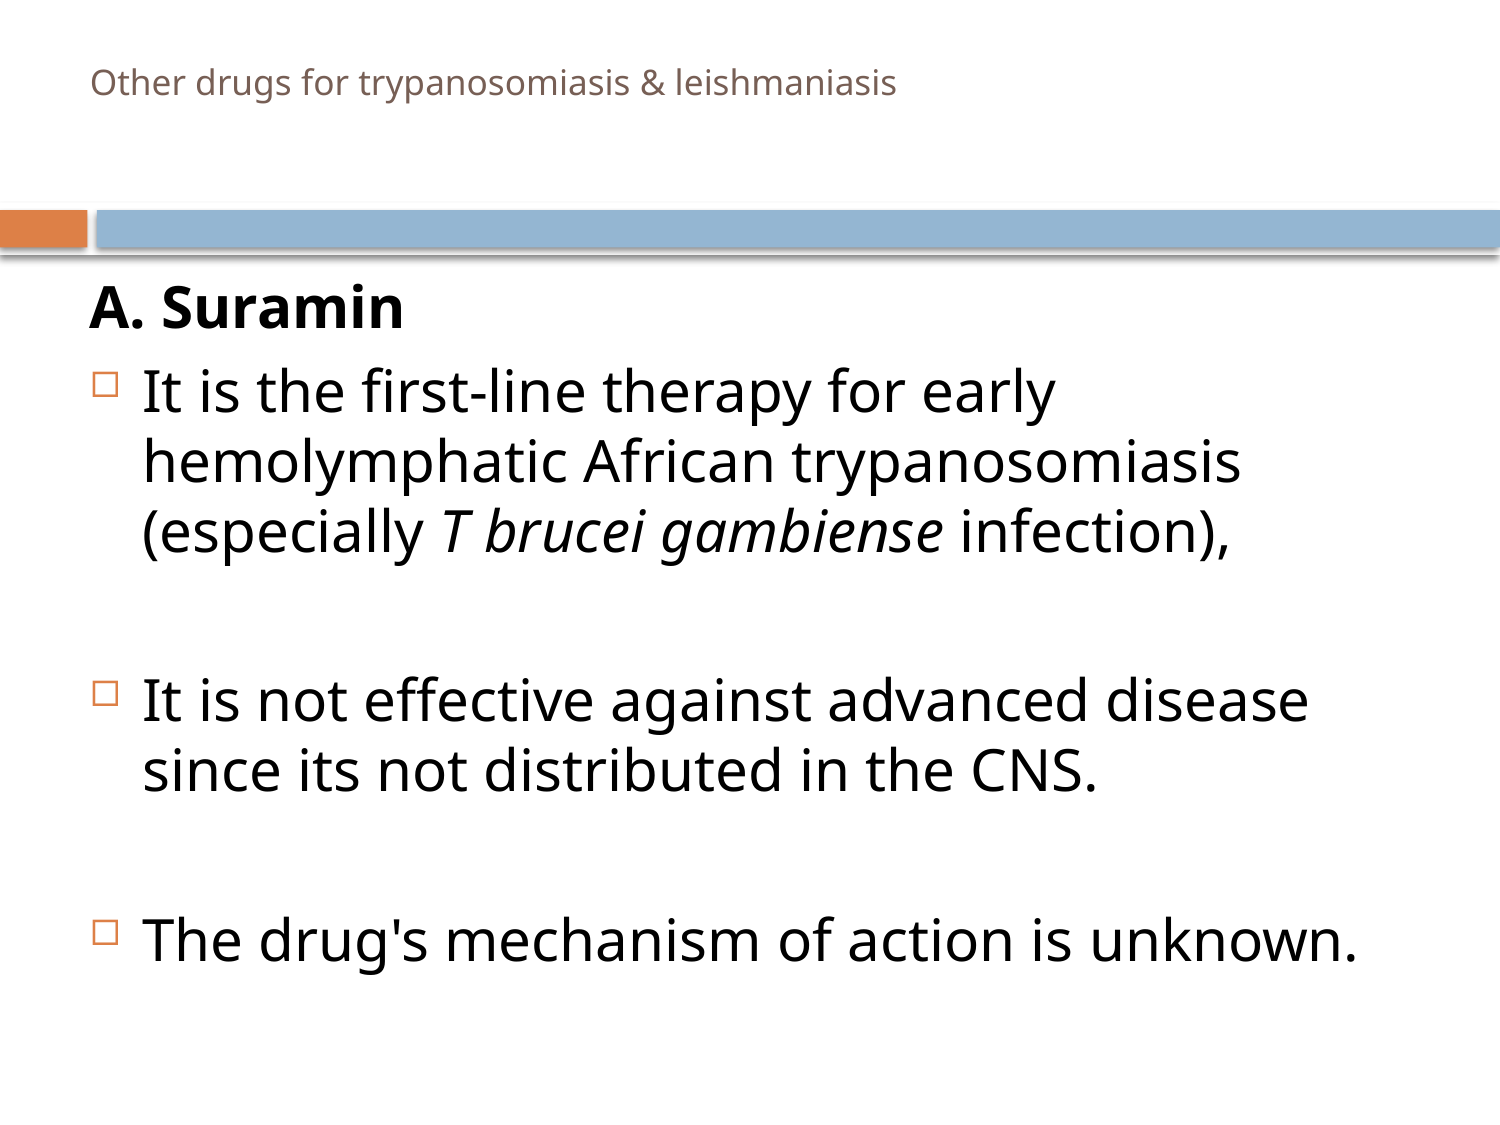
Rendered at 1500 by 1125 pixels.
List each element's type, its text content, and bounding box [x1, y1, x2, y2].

title Other drugs for trypanosomiasis & leishmaniasis [75, 0, 1425, 163]
list A. Suramin It is the first-line therapy for early hemolymphatic African trypanosomiasis (especially T brucei gambiense infection), It is not effective against advanced disease since its not distributed in the CNS. The drug's mechanism of action is unknown. [75, 262, 1425, 1063]
